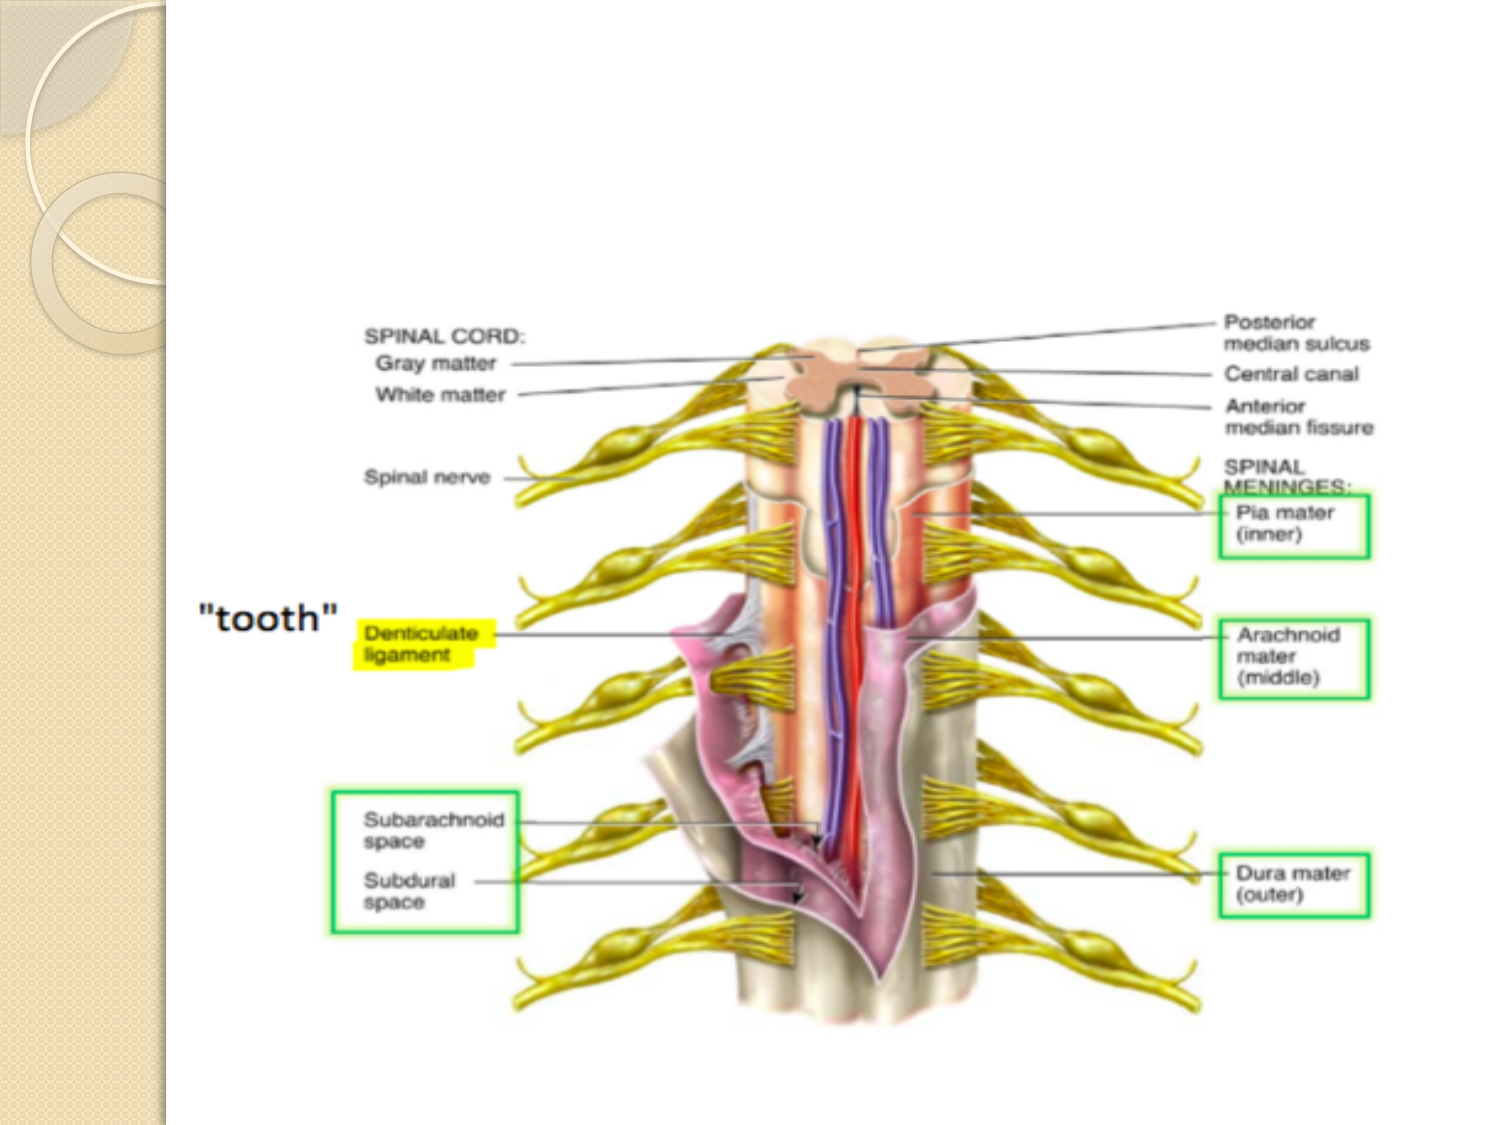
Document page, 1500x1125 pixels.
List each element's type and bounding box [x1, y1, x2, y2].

list [198, 292, 1430, 1044]
